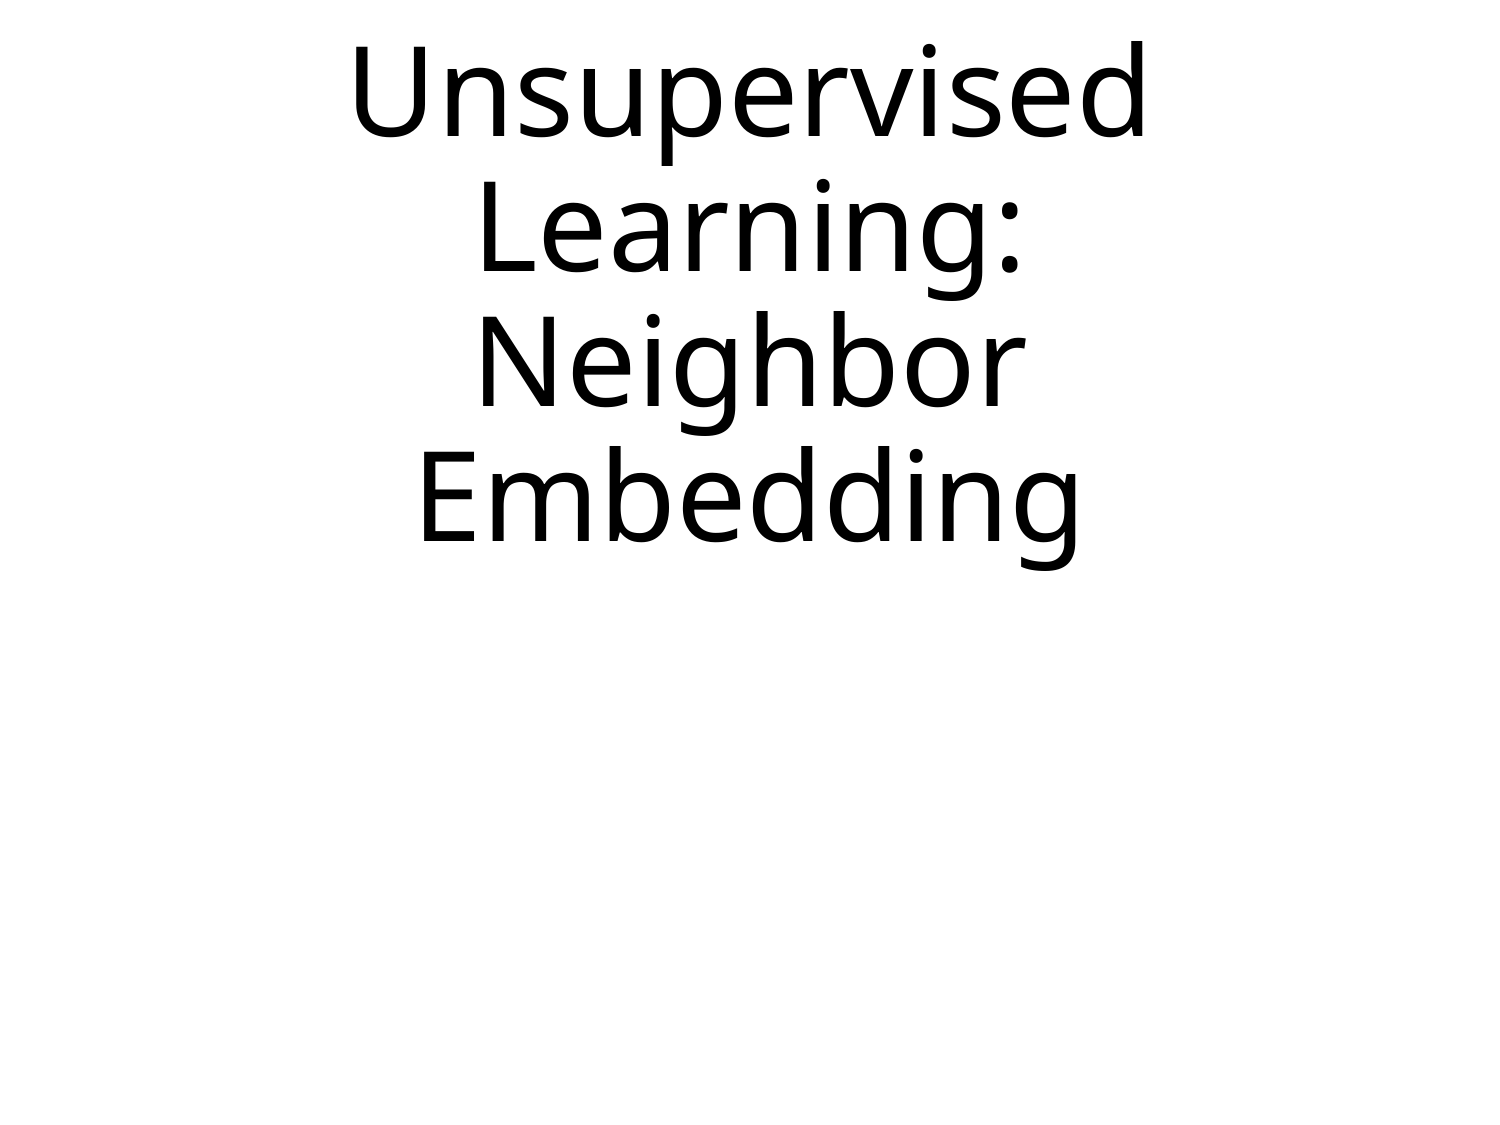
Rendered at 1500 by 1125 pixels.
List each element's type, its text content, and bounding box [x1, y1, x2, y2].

title Unsupervised Learning: Neighbor Embedding [112, 184, 1388, 576]
